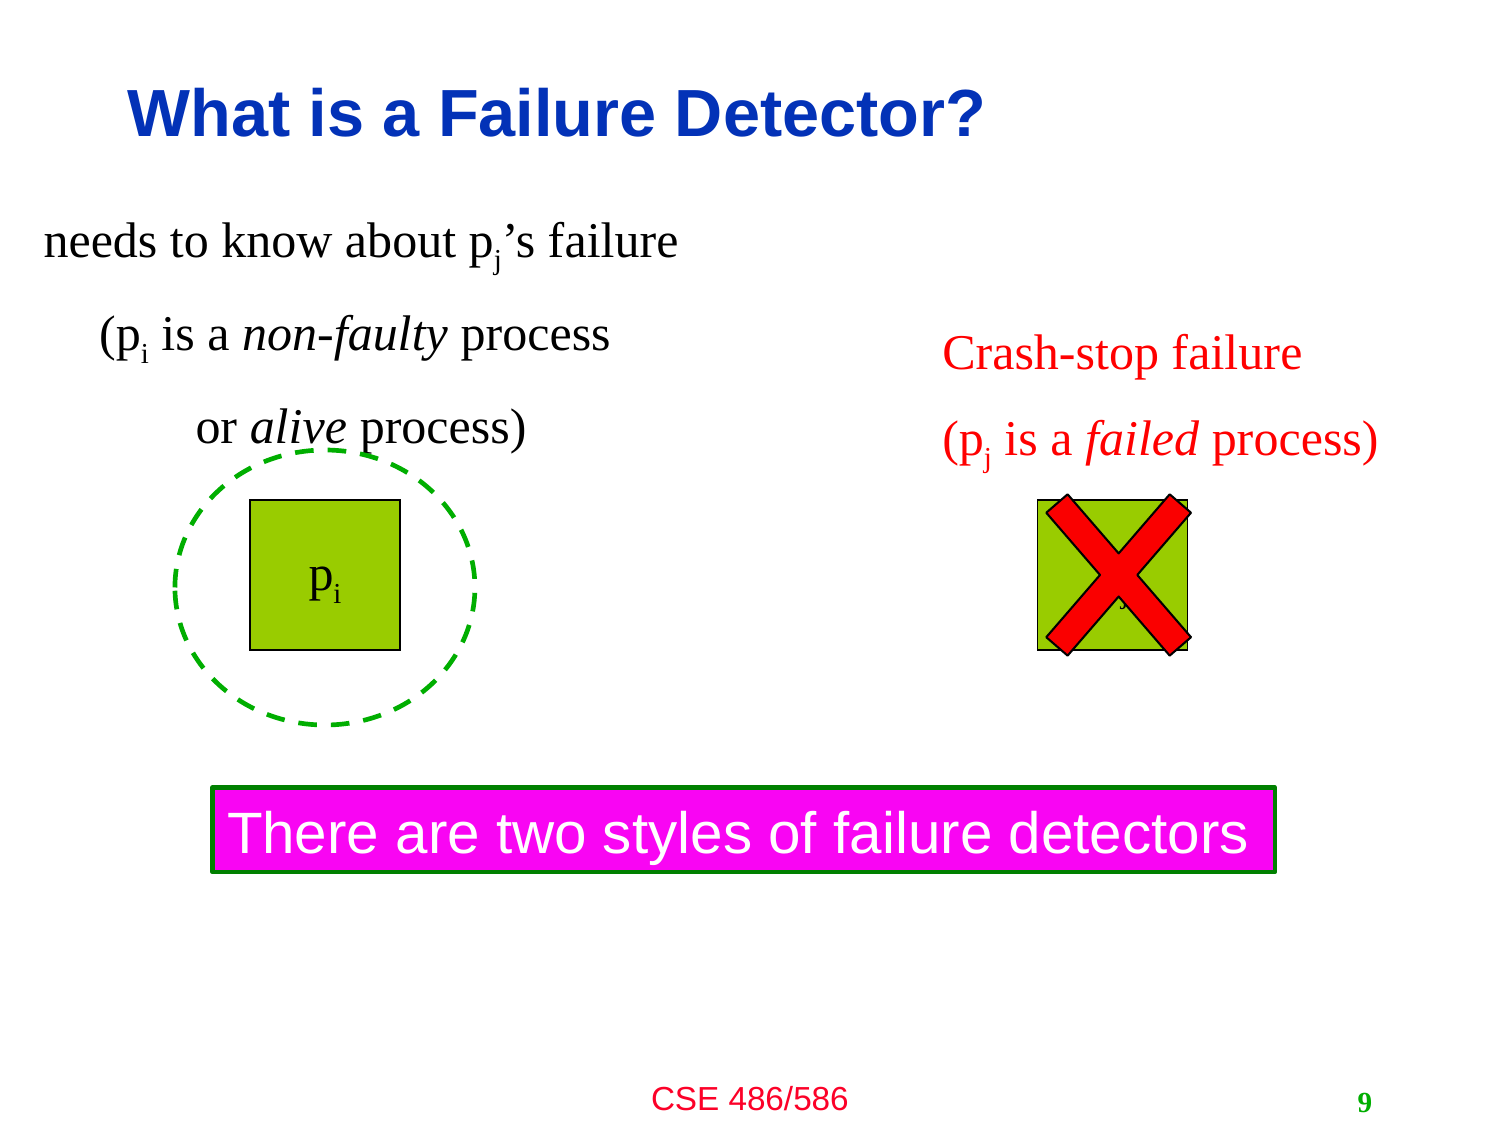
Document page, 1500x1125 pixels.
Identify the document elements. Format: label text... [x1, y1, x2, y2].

text_box pj [1037, 499, 1099, 650]
text_box Crash-stop failure (pj is a failed process) [927, 312, 1394, 481]
text_box needs to know about pj’s failure (pi is a non-faulty process or alive process) [28, 199, 694, 462]
text_box There are two styles of failure detectors [210, 785, 1277, 874]
title What is a Failure Detector? [112, 53, 1310, 176]
text_box pj [1177, 499, 1188, 509]
slide_number 9 [1074, 1076, 1388, 1125]
text_box pj [1074, 598, 1163, 650]
text_box pj [1073, 499, 1164, 552]
text_box pj [1139, 518, 1188, 632]
text_box pj [1178, 641, 1188, 650]
text_box [174, 450, 475, 726]
text_box [1046, 494, 1192, 656]
